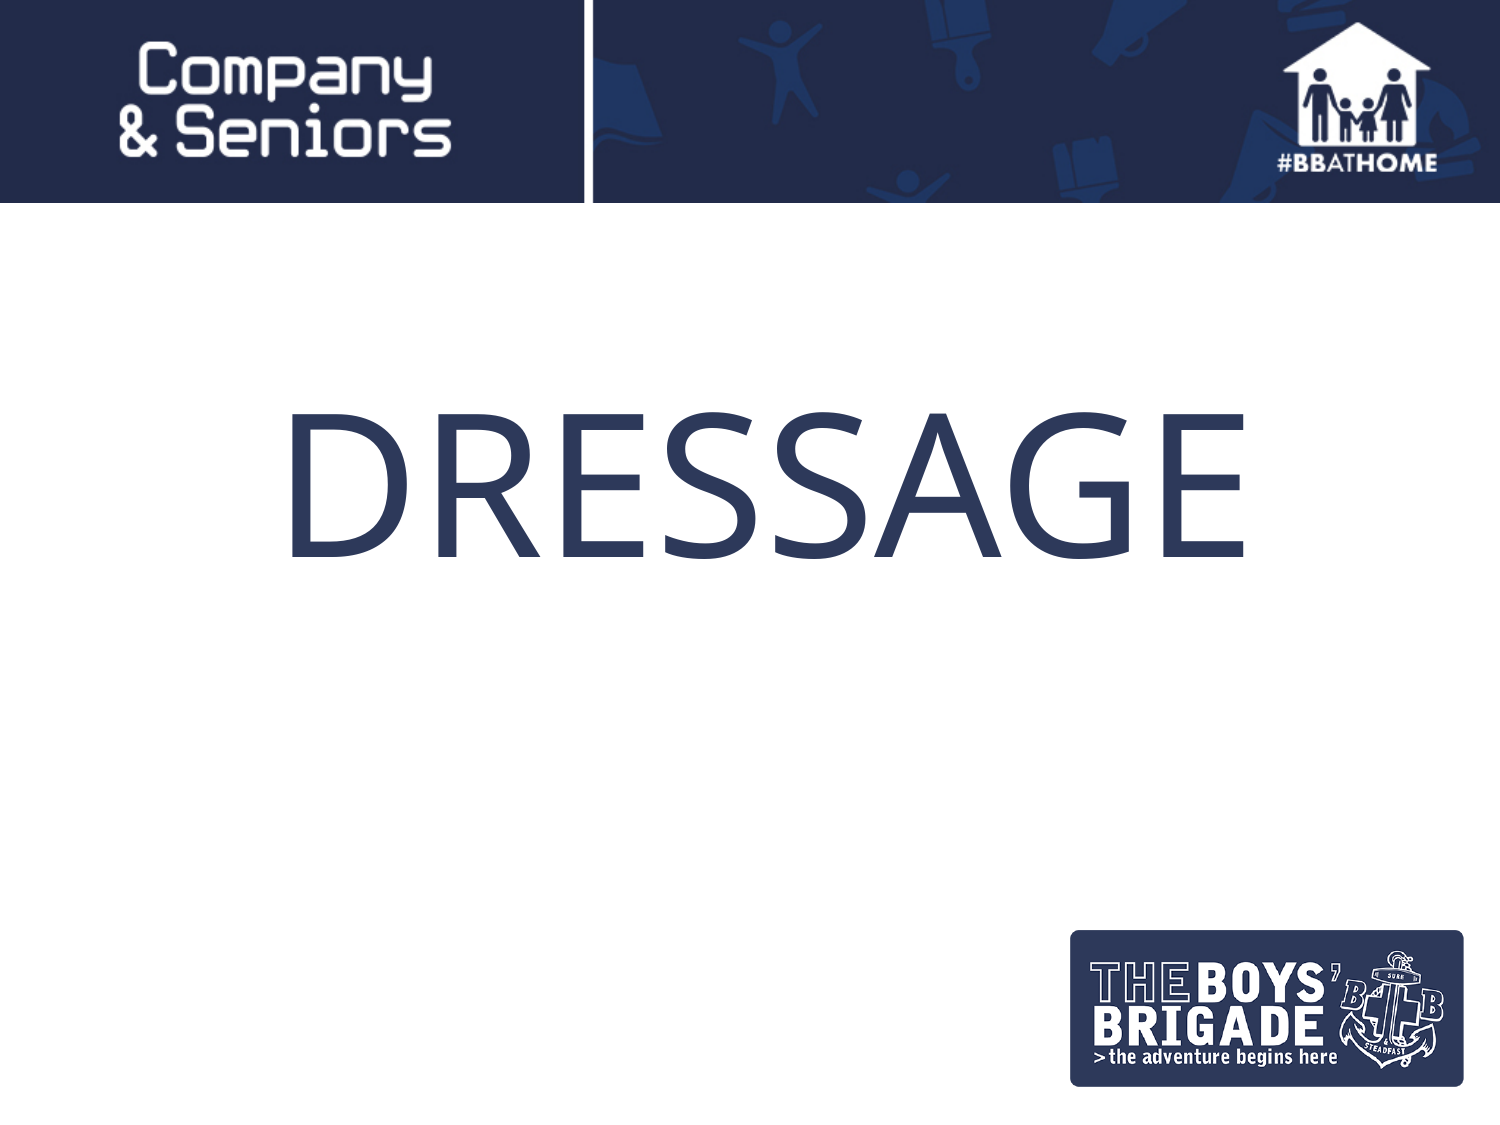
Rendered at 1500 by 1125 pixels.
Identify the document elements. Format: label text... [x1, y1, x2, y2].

text_box Dressage [58, 349, 1471, 605]
picture [1068, 928, 1465, 1088]
picture [0, 0, 1500, 203]
